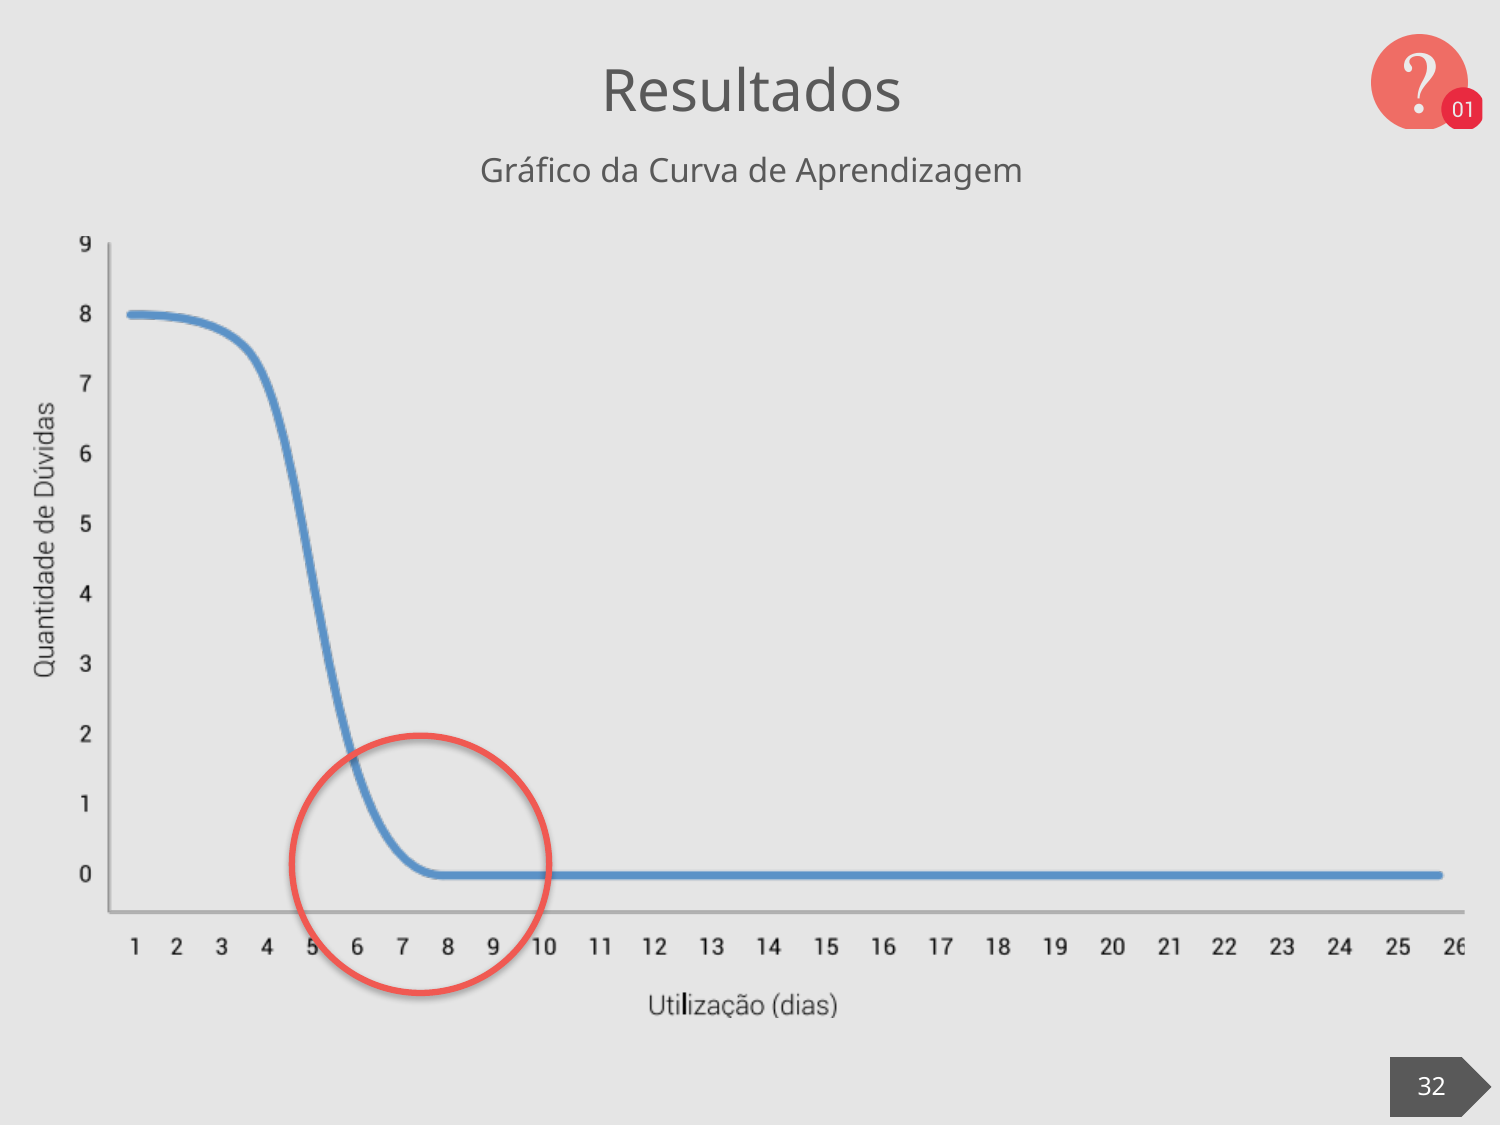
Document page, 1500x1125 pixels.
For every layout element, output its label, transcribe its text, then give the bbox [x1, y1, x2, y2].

title Resultados [12, 34, 1492, 141]
list Gráfico da Curva de Aprendizagem [12, 141, 1492, 209]
picture [1370, 33, 1483, 129]
picture [32, 235, 1465, 1018]
slide_number 32 [1390, 1057, 1461, 1117]
